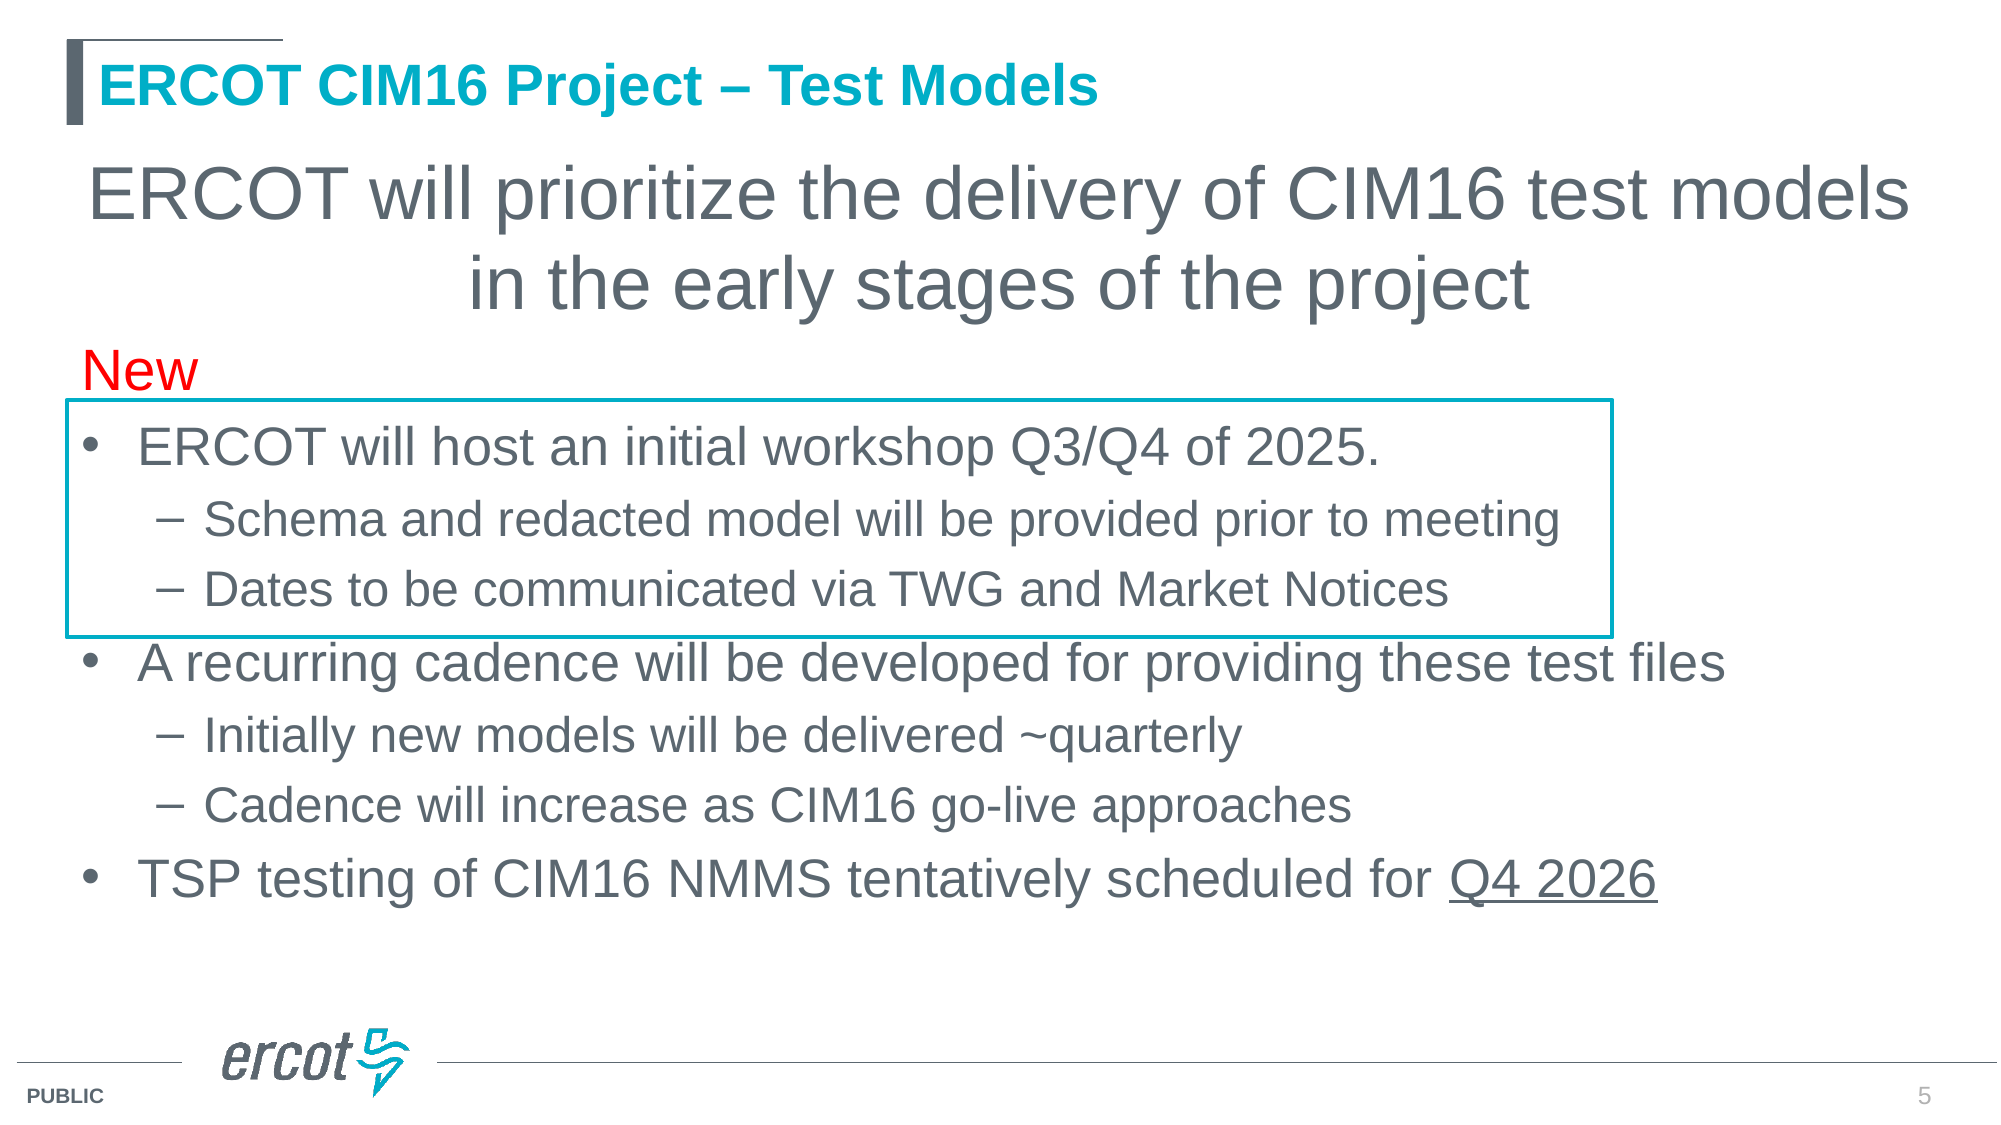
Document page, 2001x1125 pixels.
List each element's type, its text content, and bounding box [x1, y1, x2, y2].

text_box [65, 398, 1614, 639]
title ERCOT CIM16 Project – Test Models [83, 39, 1934, 125]
text_box New [66, 324, 230, 410]
slide_number 5 [1866, 1076, 1984, 1113]
picture [218, 1024, 413, 1100]
list ERCOT will prioritize the delivery of CIM16 test models in the early stages of the project ERCOT will host an initial workshop Q3/Q4 of 2025. Schema and redacted model will be provided prior to meeting Dates to be communicated via TWG and Market Notices A recurring cadence will be developed for providing these test files Initially new models will be delivered ~quarterly Cadence will increase as CIM16 go-live approaches TSP testing of CIM16 NMMS tentatively scheduled for Q4 2026 [66, 137, 1934, 992]
